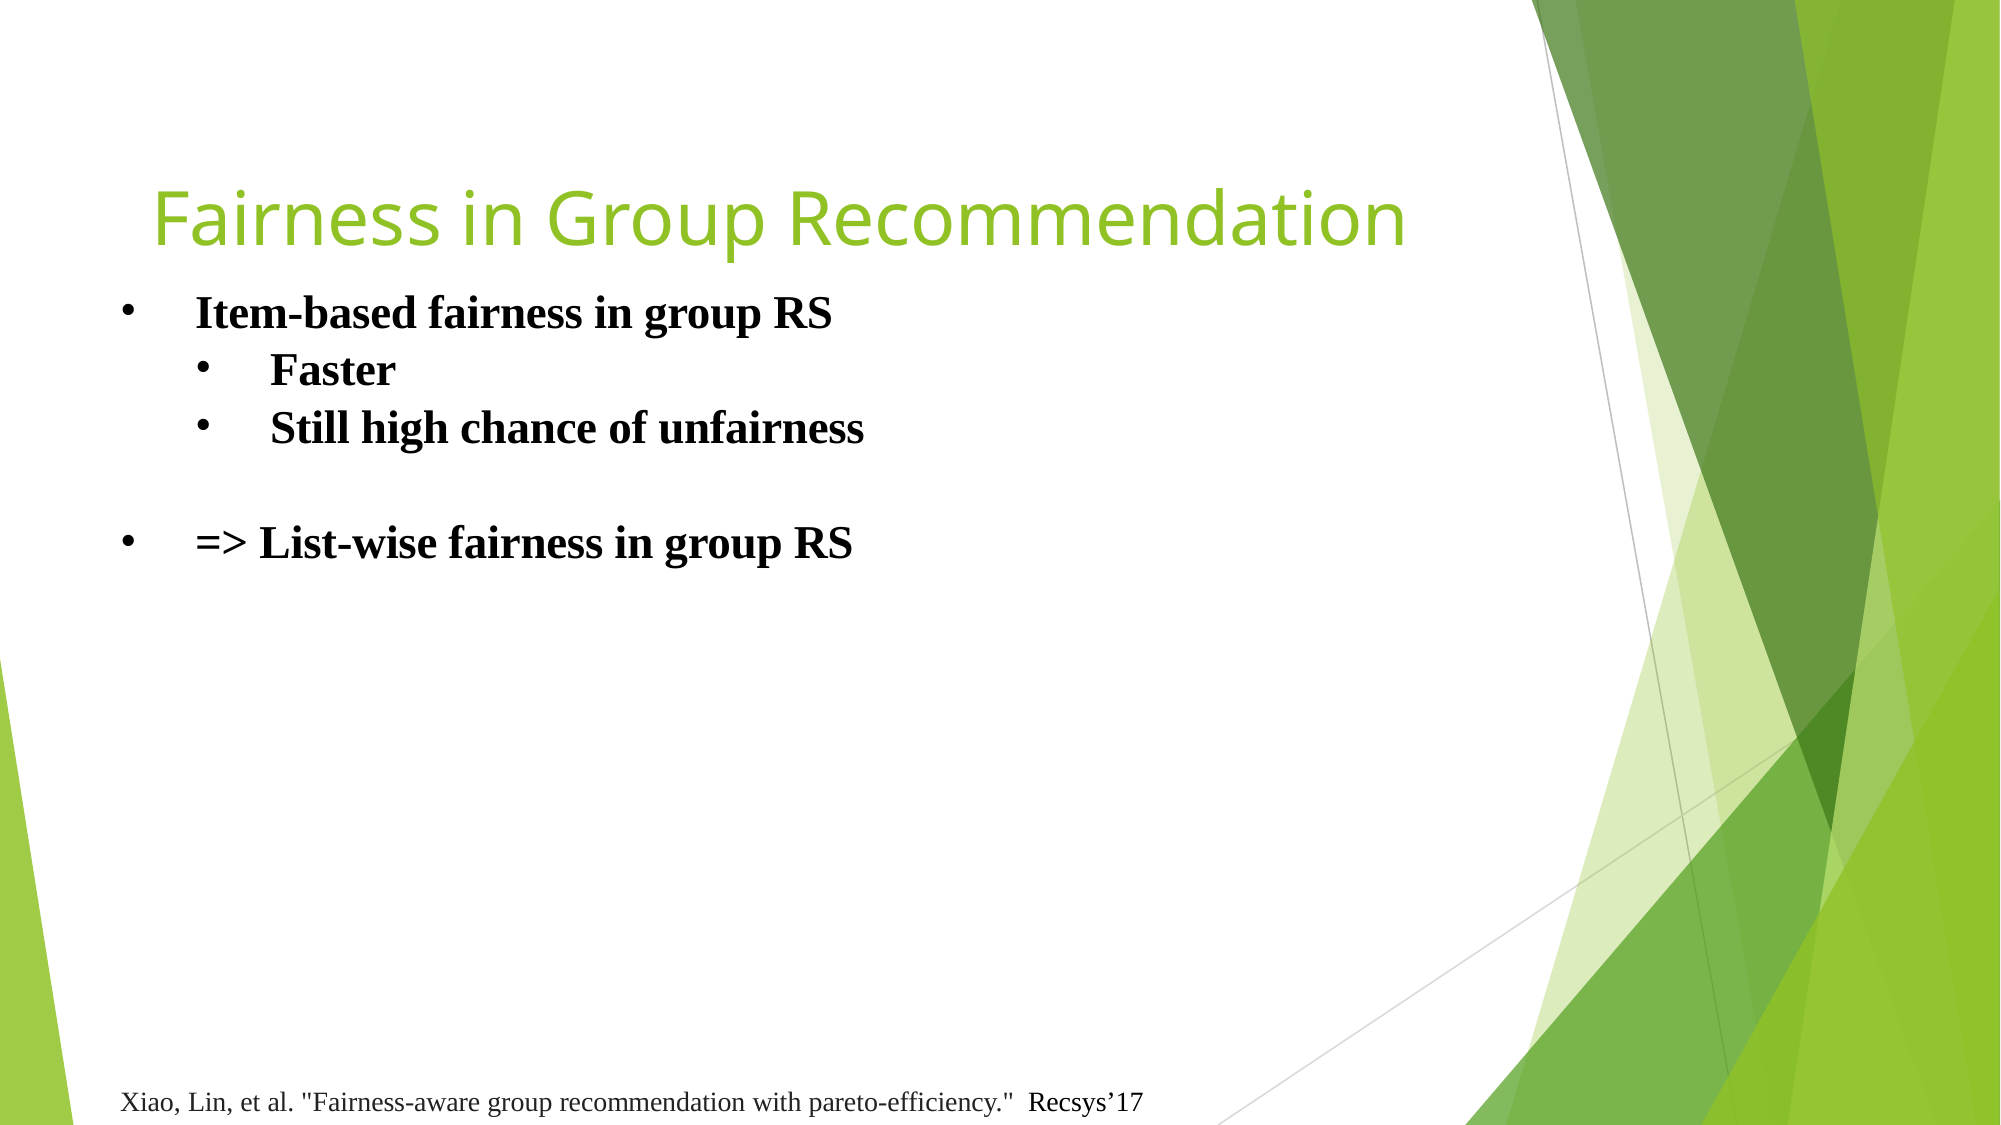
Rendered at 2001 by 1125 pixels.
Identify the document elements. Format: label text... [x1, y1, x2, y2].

title Fairness in Group Recommendation [148, 133, 2000, 359]
text_box Item-based fairness in group RS Faster Still high chance of unfairness => List-wise fairness in group RS [117, 279, 1863, 569]
text_box Xiao, Lin, et al. "Fairness-aware group recommendation with pareto-efficiency." Recsys’17 [117, 1083, 1154, 1117]
slide_number 71 [1575, 1035, 1776, 1125]
